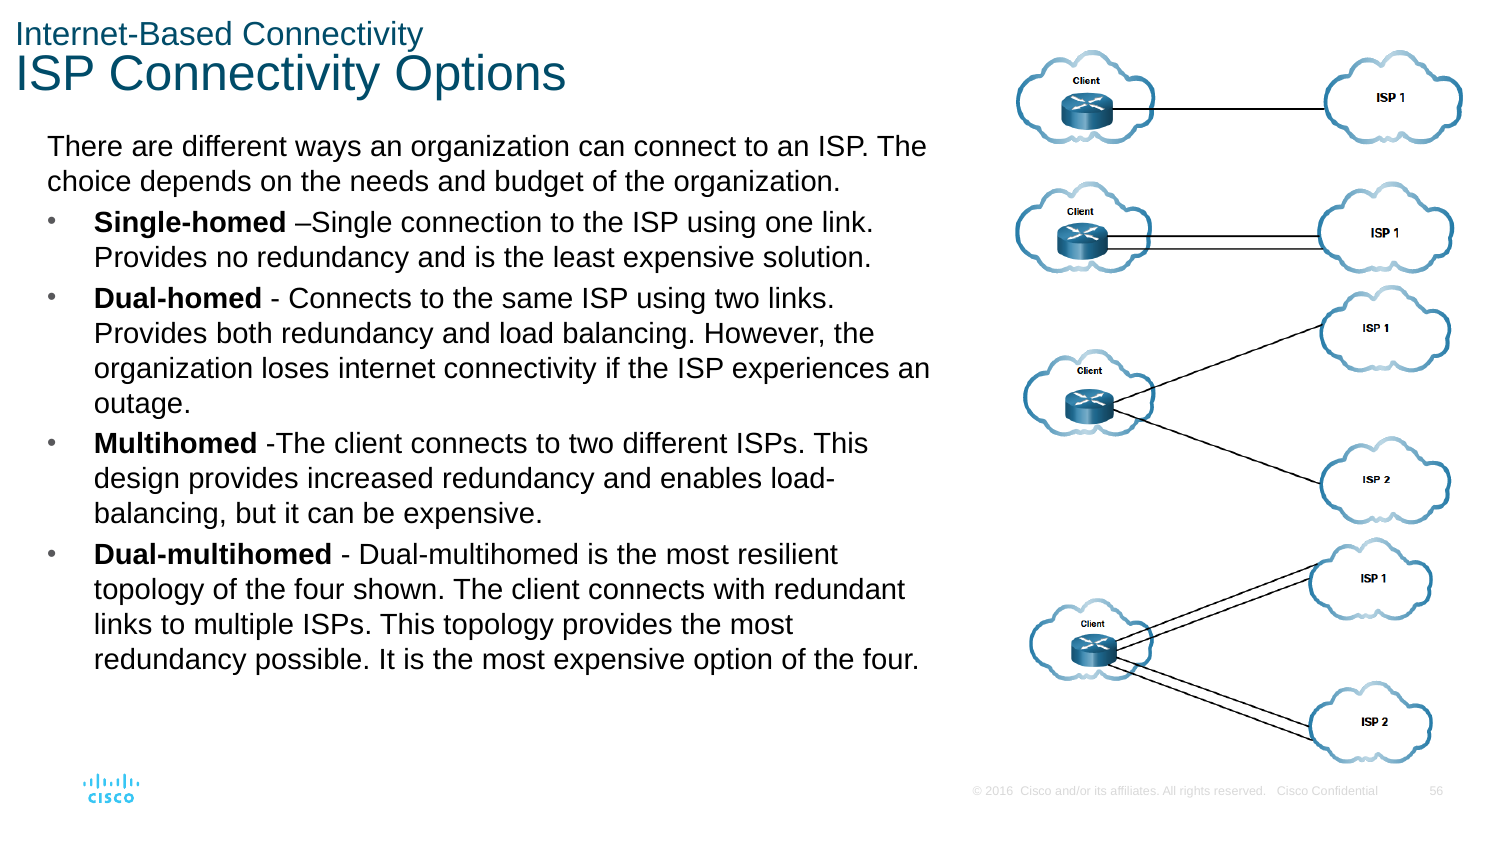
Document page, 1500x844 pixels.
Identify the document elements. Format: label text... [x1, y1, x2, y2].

picture [1012, 43, 1469, 151]
picture [1010, 176, 1461, 777]
list There are different ways an organization can connect to an ISP. The choice depends on the needs and budget of the organization. Single-homed –Single connection to the ISP using one link. Provides no redundancy and is the least expensive solution. Dual-homed - Connects to the same ISP using two links. Provides both redundancy and load balancing. However, the organization loses internet connectivity if the ISP experiences an outage. Multihomed -The client connects to two different ISPs. This design provides increased redundancy and enables load-balancing, but it can be expensive. Dual-multihomed - Dual-multihomed is the most resilient topology of the four shown. The client connects with redundant links to multiple ISPs. This topology provides the most redundancy possible. It is the most expensive option of the four. [32, 120, 965, 767]
title Internet-Based Connectivity ISP Connectivity Options [0, 0, 1369, 121]
